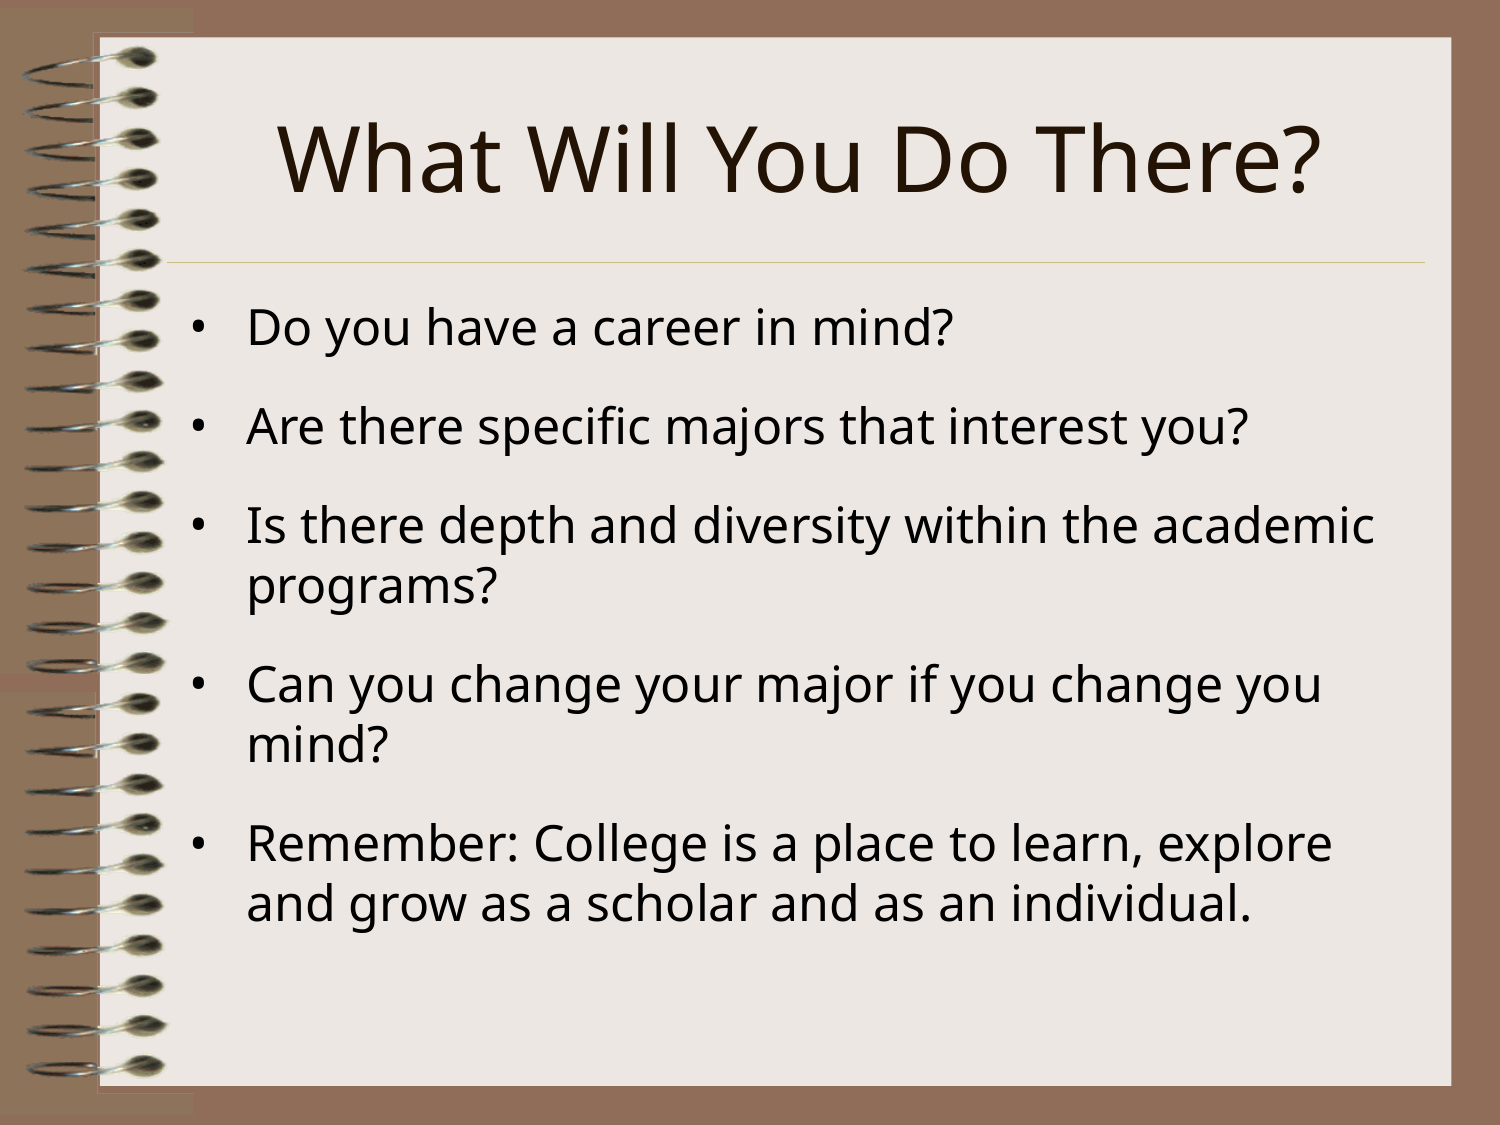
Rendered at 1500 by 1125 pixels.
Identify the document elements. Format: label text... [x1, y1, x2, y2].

picture [0, 8, 194, 674]
title What Will You Do There? [174, 62, 1425, 250]
list Do you have a career in mind? Are there specific majors that interest you? Is there depth and diversity within the academic programs? Can you change your major if you change you mind? Remember: College is a place to learn, explore and grow as a scholar and as an individual. [174, 287, 1425, 1075]
picture [0, 692, 194, 1115]
